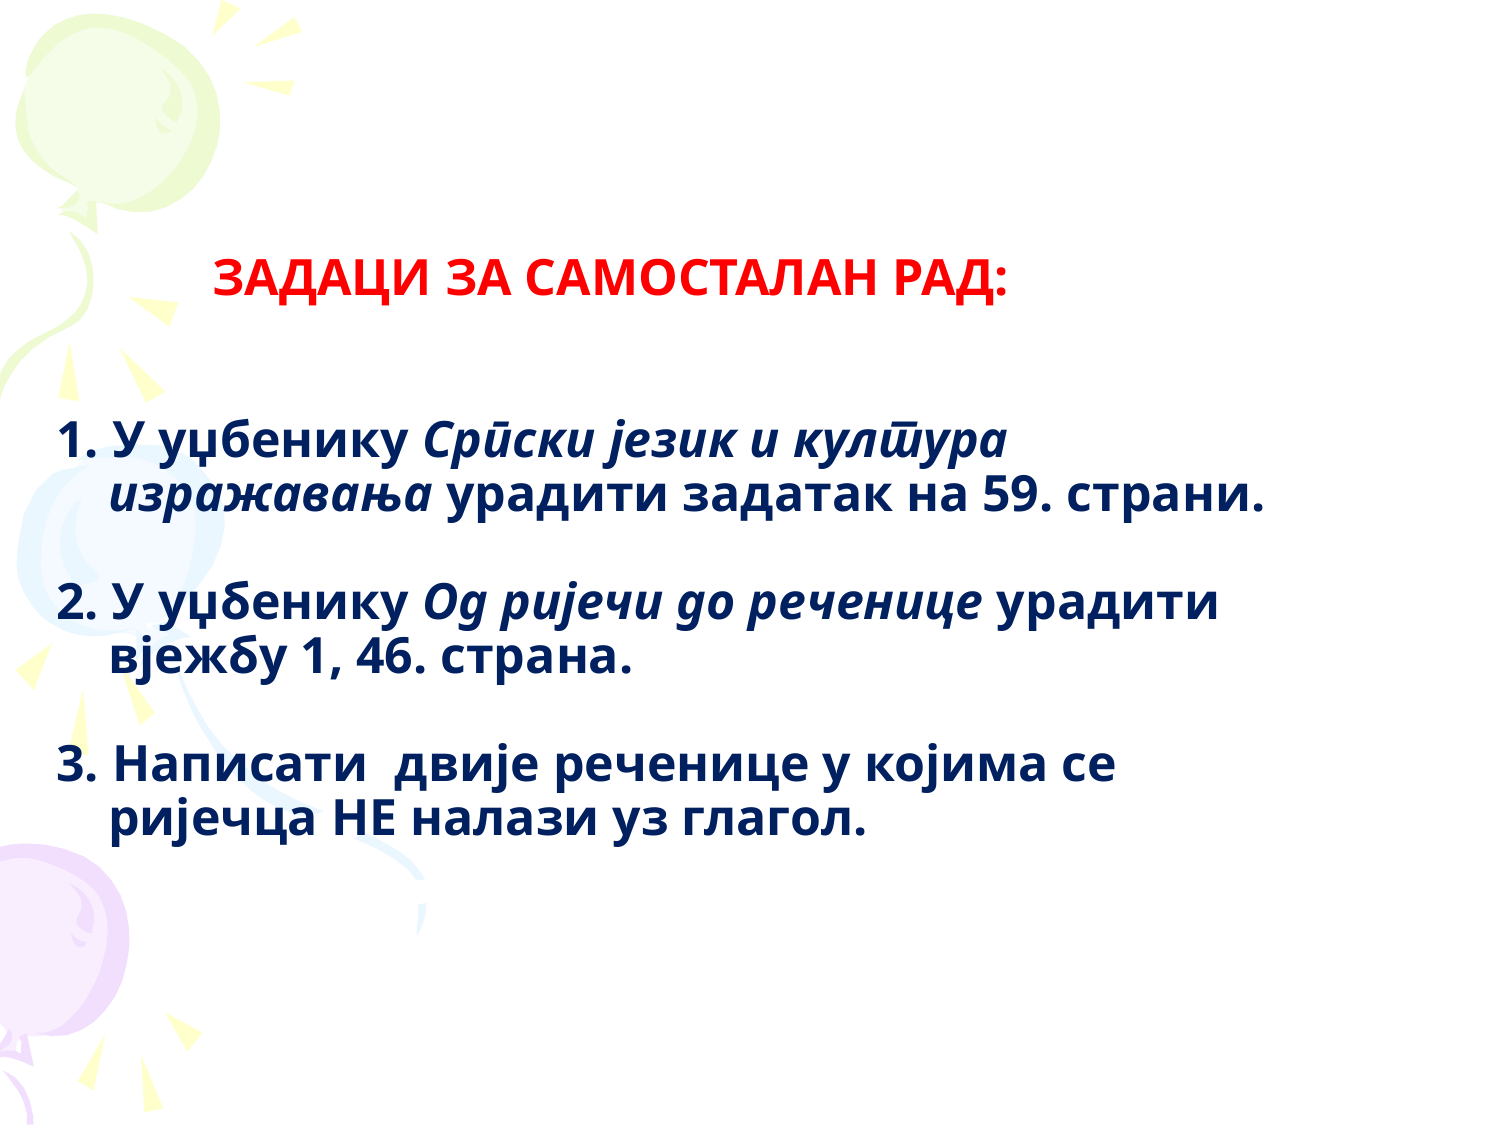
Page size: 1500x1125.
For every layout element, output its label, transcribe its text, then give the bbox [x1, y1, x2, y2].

text_box [0, 691, 1442, 1125]
title ЗАДАЦИ ЗА САМОСТАЛАН РАД: 1. У уџбенику Српски језик и култура изражавања урадити задатак на 59. страни. 2. У уџбенику Од ријечи до реченице урадити вјежбу 1, 46. страна. 3. Написати двије реченице у којима се ријечца НЕ налази уз глагол. [41, 243, 1471, 988]
